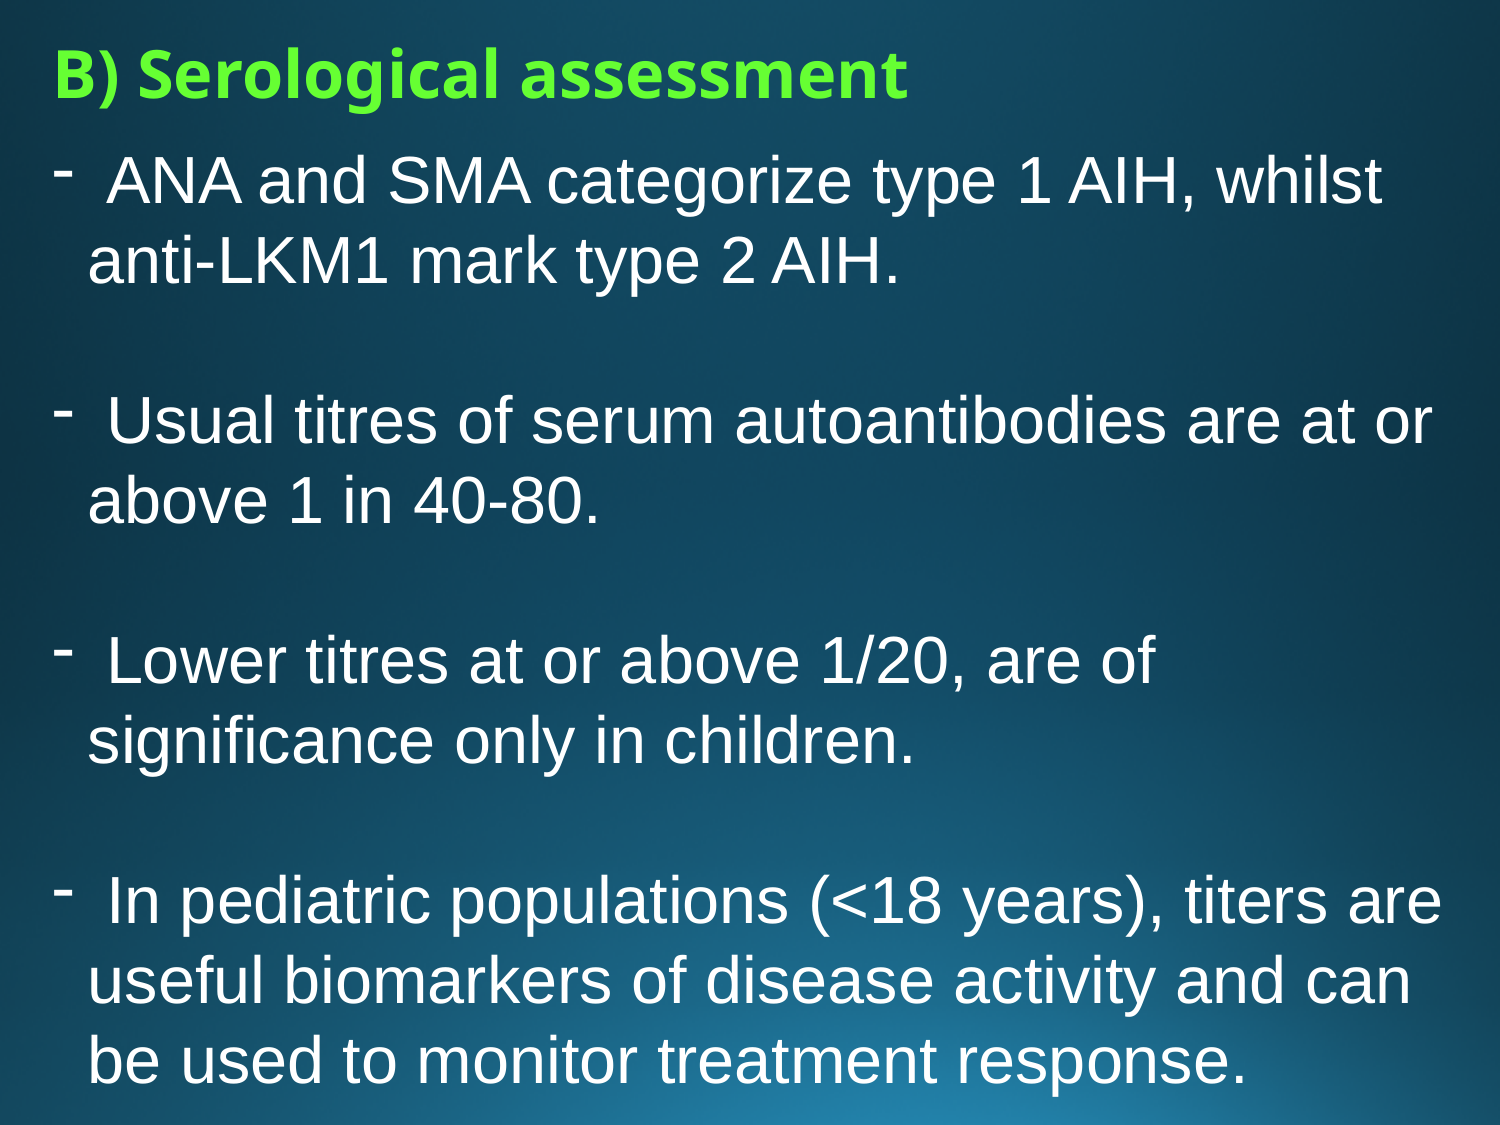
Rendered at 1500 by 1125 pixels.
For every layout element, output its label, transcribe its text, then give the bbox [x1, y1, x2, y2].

text_box B) Serological assessment ANA and SMA categorize type 1 AIH, whilst anti-LKM1 mark type 2 AIH. Usual titres of serum autoantibodies are at or above 1 in 40-80. Lower titres at or above 1/20, are of significance only in children. In pediatric populations (<18 years), titers are useful biomarkers of disease activity and can be used to monitor treatment response. [37, 24, 1463, 1105]
picture [0, 0, 1500, 1125]
